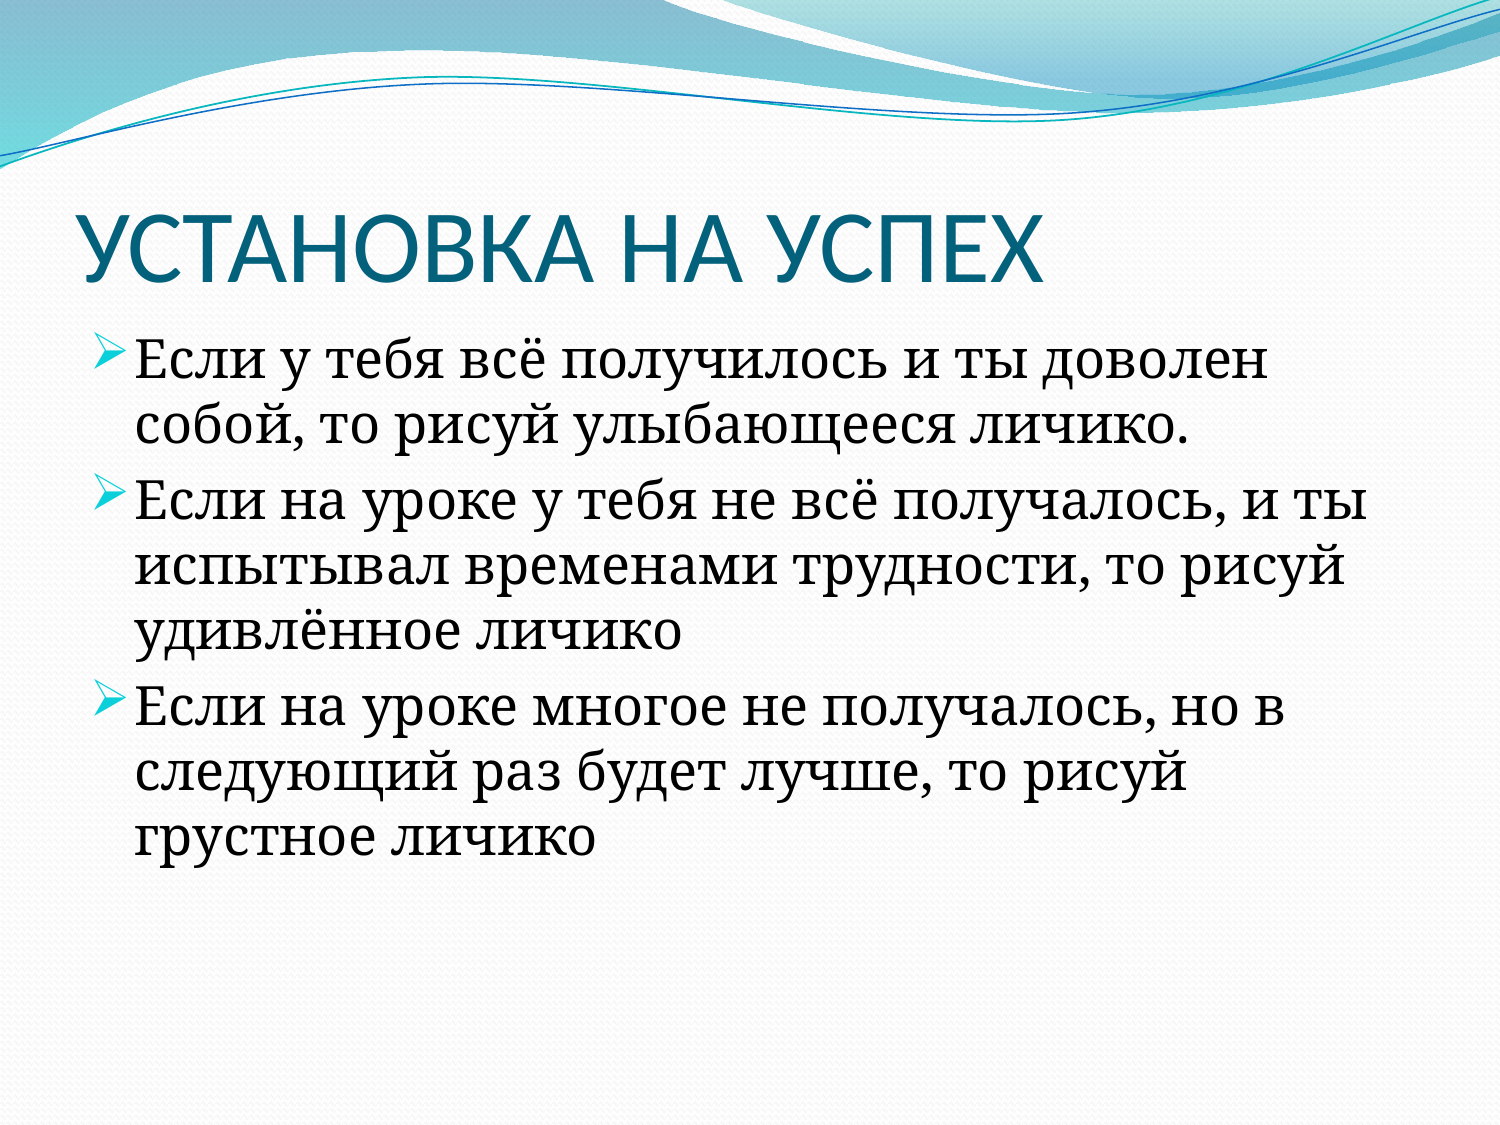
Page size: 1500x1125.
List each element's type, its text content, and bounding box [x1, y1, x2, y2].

list Если у тебя всё получилось и ты доволен собой, то рисуй улыбающееся личико. Если на уроке у тебя не всё получалось, и ты испытывал временами трудности, то рисуй удивлённое личико Если на уроке многое не получалось, но в следующий раз будет лучше, то рисуй грустное личико [75, 317, 1425, 1038]
title УСТАНОВКА НА УСПЕХ [75, 115, 1425, 303]
